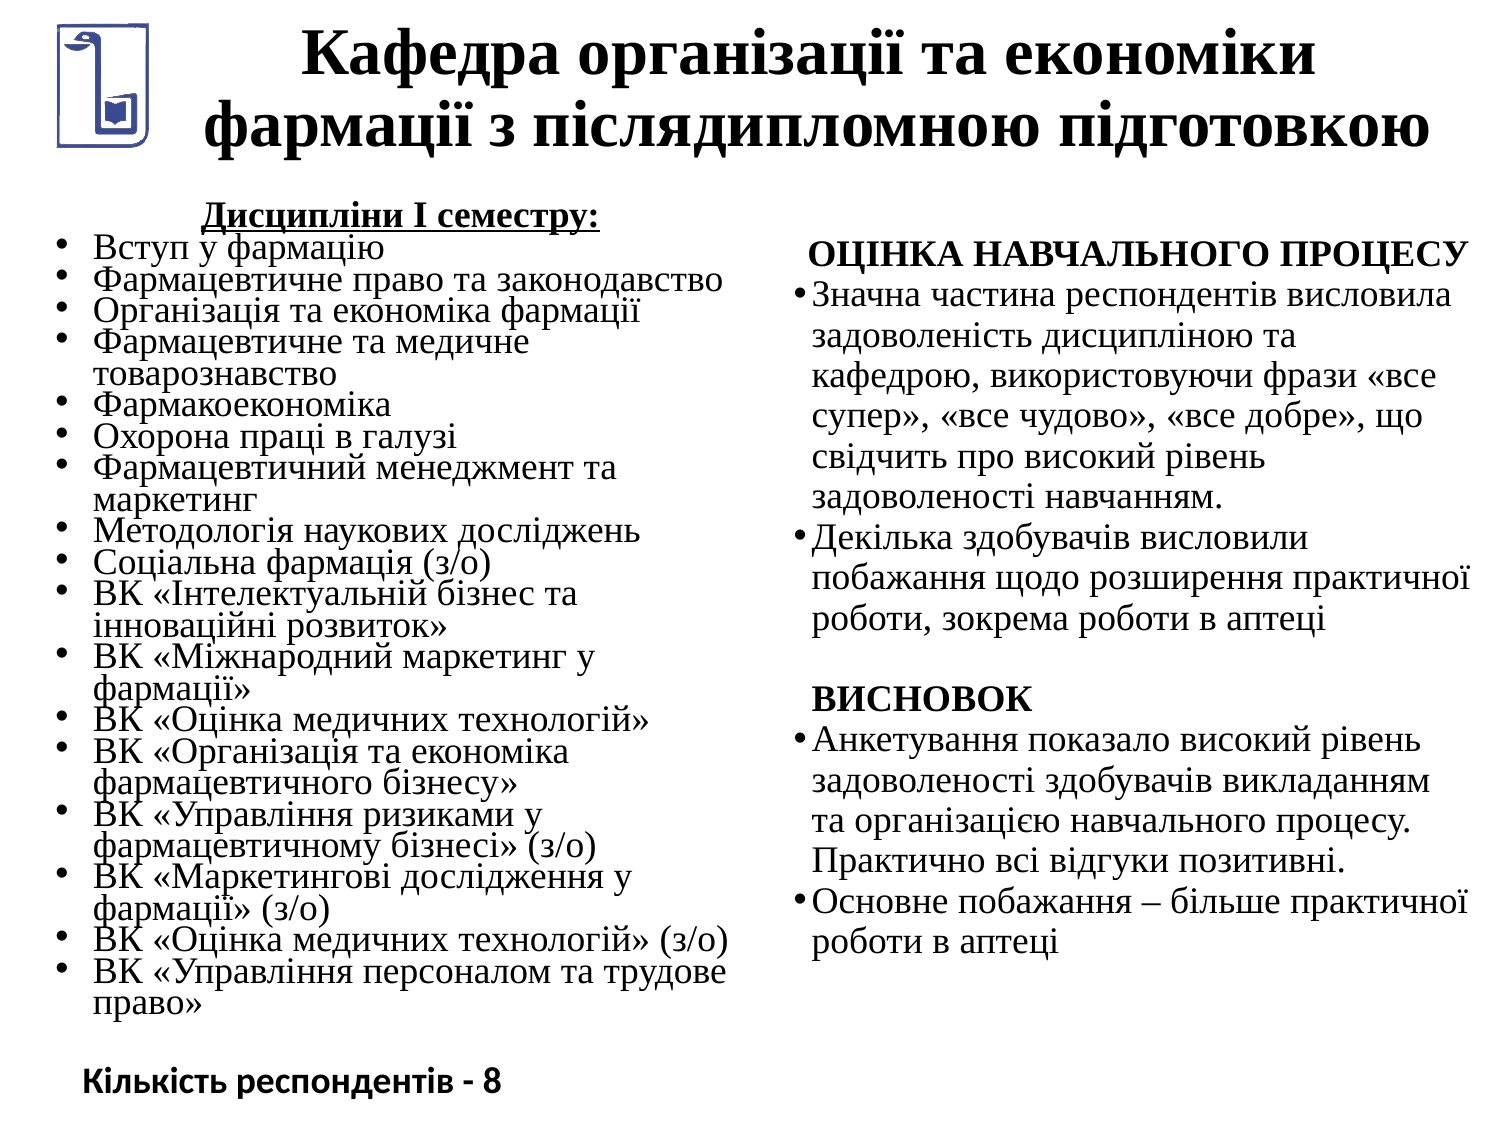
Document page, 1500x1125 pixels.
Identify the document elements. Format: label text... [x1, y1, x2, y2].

picture [45, 20, 158, 152]
text_box Кількість респондентів - 8 [67, 1048, 596, 1109]
title Кафедра організації та економіки фармації з післядипломною підготовкою [161, 15, 1475, 162]
text_box ОЦІНКА НАВЧАЛЬНОГО ПРОЦЕСУ Значна частина респондентів висловила задоволеність дисципліною та кафедрою, використовуючи фрази «все супер», «все чудово», «все добре», що свідчить про високий рівень задоволеності навчанням. Декілька здобувачів висловили побажання щодо розширення практичної роботи, зокрема роботи в аптеці ВИСНОВОК Анкетування показало високий рівень задоволеності здобувачів викладанням та організацією навчального процесу. Практично всі відгуки позитивні. Основне побажання – більше практичної роботи в аптеці [749, 181, 1488, 970]
list Дисципліни І семестру: Вступ у фармацію Фармацевтичне право та законодавство Організація та економіка фармації Фармацевтичне та медичне товарознавство Фармакоекономіка Охорона праці в галузі Фармацевтичний менеджмент та маркетинг Методологія наукових досліджень Соціальна фармація (з/о) ВК «Інтелектуальній бізнес та інноваційні розвиток» ВК «Міжнародний маркетинг у фармації» ВК «Оцінка медичних технологій» ВК «Організація та економіка фармацевтичного бізнесу» ВК «Управління ризиками у фармацевтичному бізнесі» (з/о) ВК «Маркетингові дослідження у фармації» (з/о) ВК «Оцінка медичних технологій» (з/о) ВК «Управління персоналом та трудове право» [40, 195, 761, 1059]
